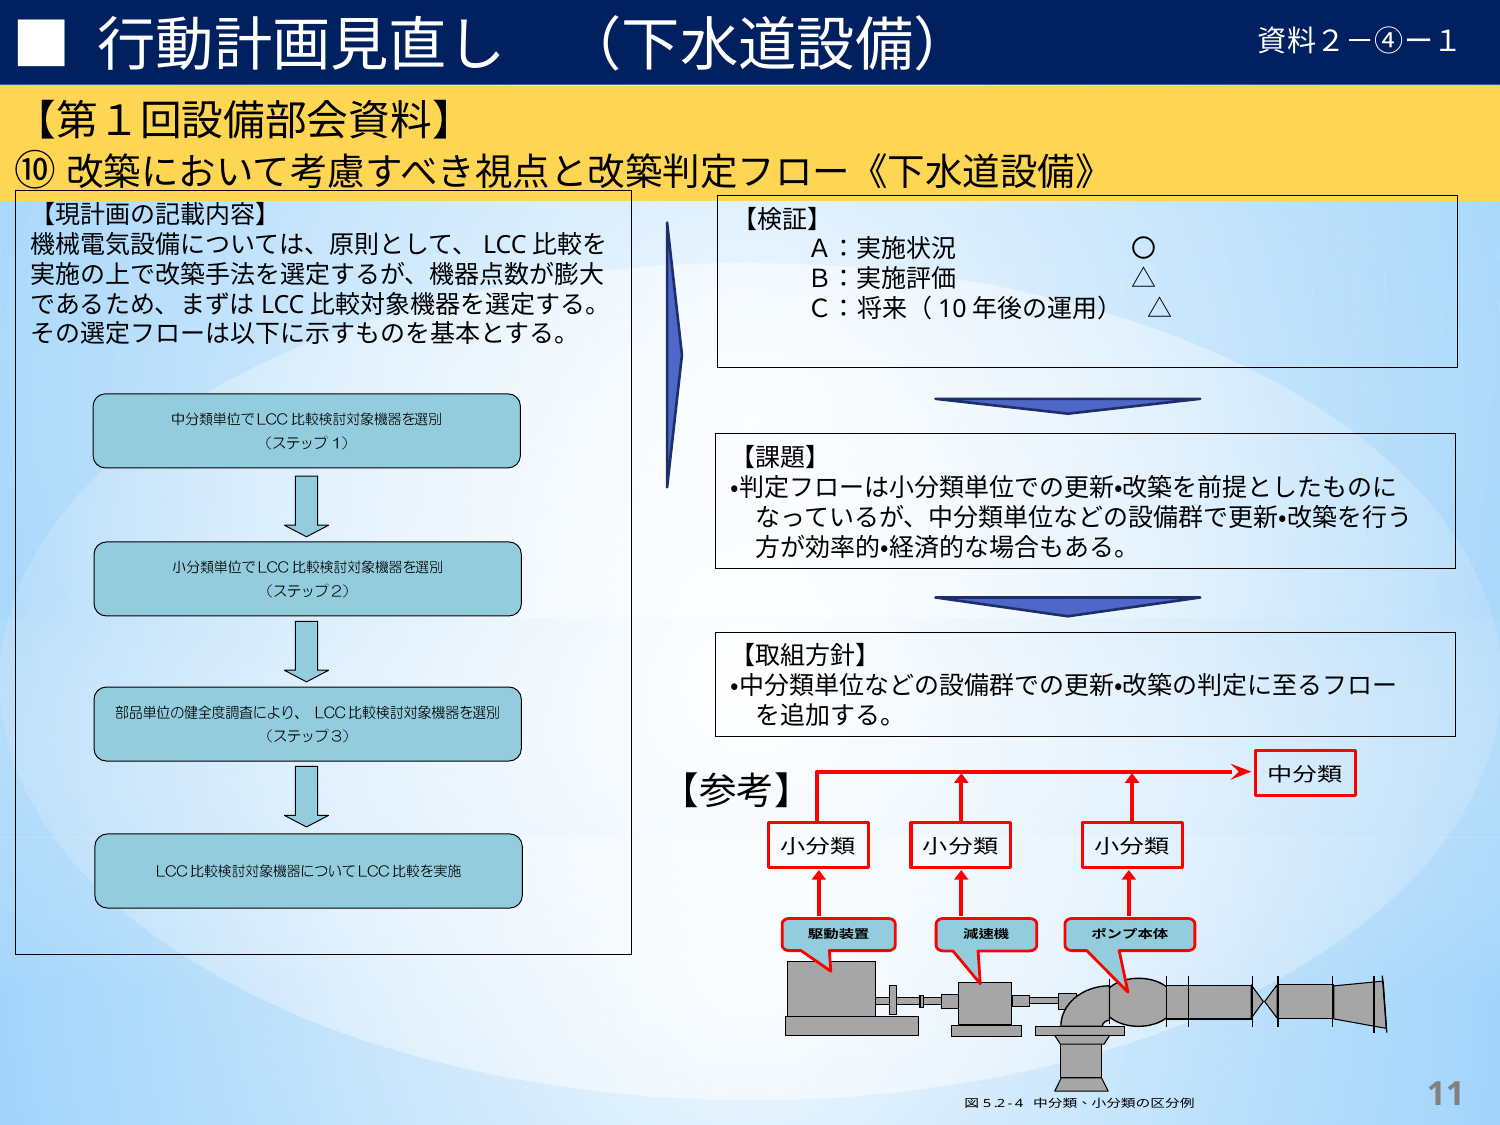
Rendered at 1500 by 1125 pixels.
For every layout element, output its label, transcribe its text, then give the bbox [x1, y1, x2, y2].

text_box 【参考】 [646, 759, 756, 819]
text_box 【検証】 Ａ：実施状況 〇 Ｂ：実施評価 △ Ｃ：将来（10年後の運用） △ [717, 195, 1458, 368]
text_box 【現計画の記載内容】 機械電気設備については、原則として、LCC比較を実施の上で改築手法を選定するが、機器点数が膨大であるため、まずはLCC比較対象機器を選定する。その選定フローは以下に示すものを基本とする。 [15, 190, 632, 955]
picture [762, 745, 1396, 1114]
slide_number 57 [1391, 1065, 1500, 1125]
text_box [665, 221, 684, 489]
text_box ■ 行動計画見直し （下水道設備） [0, 0, 1500, 85]
text_box 【課題】 ・判定フローは小分類単位での更新・改築を前提としたものに なっているが、中分類単位などの設備群で更新・改築を行う 方が効率的・経済的な場合もある。 [715, 433, 1456, 569]
text_box 【取組方針】 ・中分類単位などの設備群での更新・改築の判定に至るフロー を追加する。 [715, 632, 1456, 737]
text_box 【第１回設備部会資料】 ⑩改築において考慮すべき視点と改築判定フロー《下水道設備》 [0, 86, 1500, 201]
picture [29, 369, 623, 935]
text_box [934, 397, 1202, 415]
text_box 資料２－④ー１ [1243, 14, 1493, 65]
text_box [934, 596, 1202, 618]
